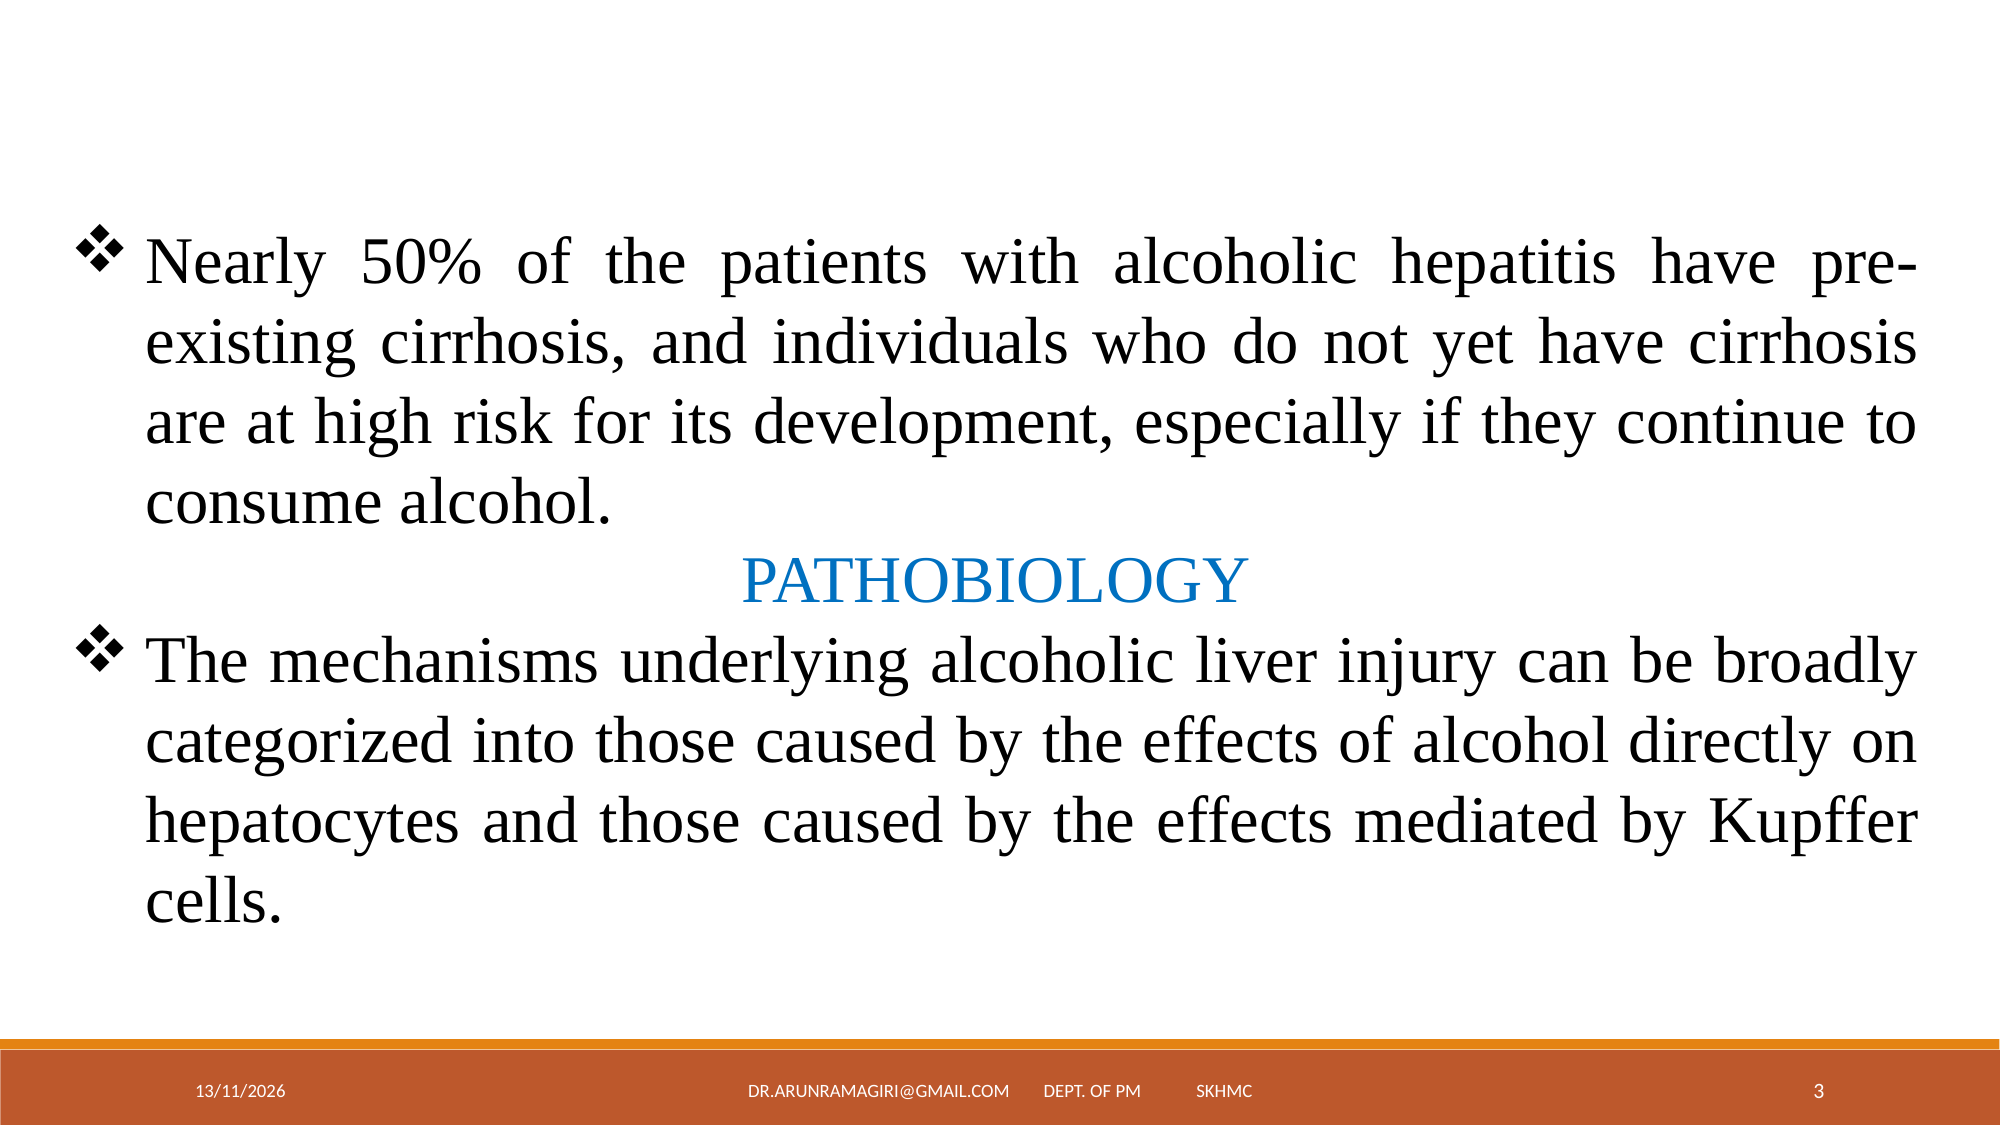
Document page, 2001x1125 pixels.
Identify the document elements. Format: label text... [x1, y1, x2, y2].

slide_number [180, 1059, 586, 1120]
footer dr.arunramagiri@gmail.com Dept. of PM SKHMC [604, 1059, 1396, 1120]
slide_number 3 [1624, 1059, 1840, 1120]
text_box Nearly 50% of the patients with alcoholic hepatitis have pre-existing cirrhosis, and individuals who do not yet have cirrhosis are at high risk for its development, especially if they continue to consume alcohol. PATHOBIOLOGY The mechanisms underlying alcoholic liver injury can be broadly categorized into those caused by the effects of alcohol directly on hepatocytes and those caused by the effects mediated by Kupffer cells. [55, 209, 1937, 944]
